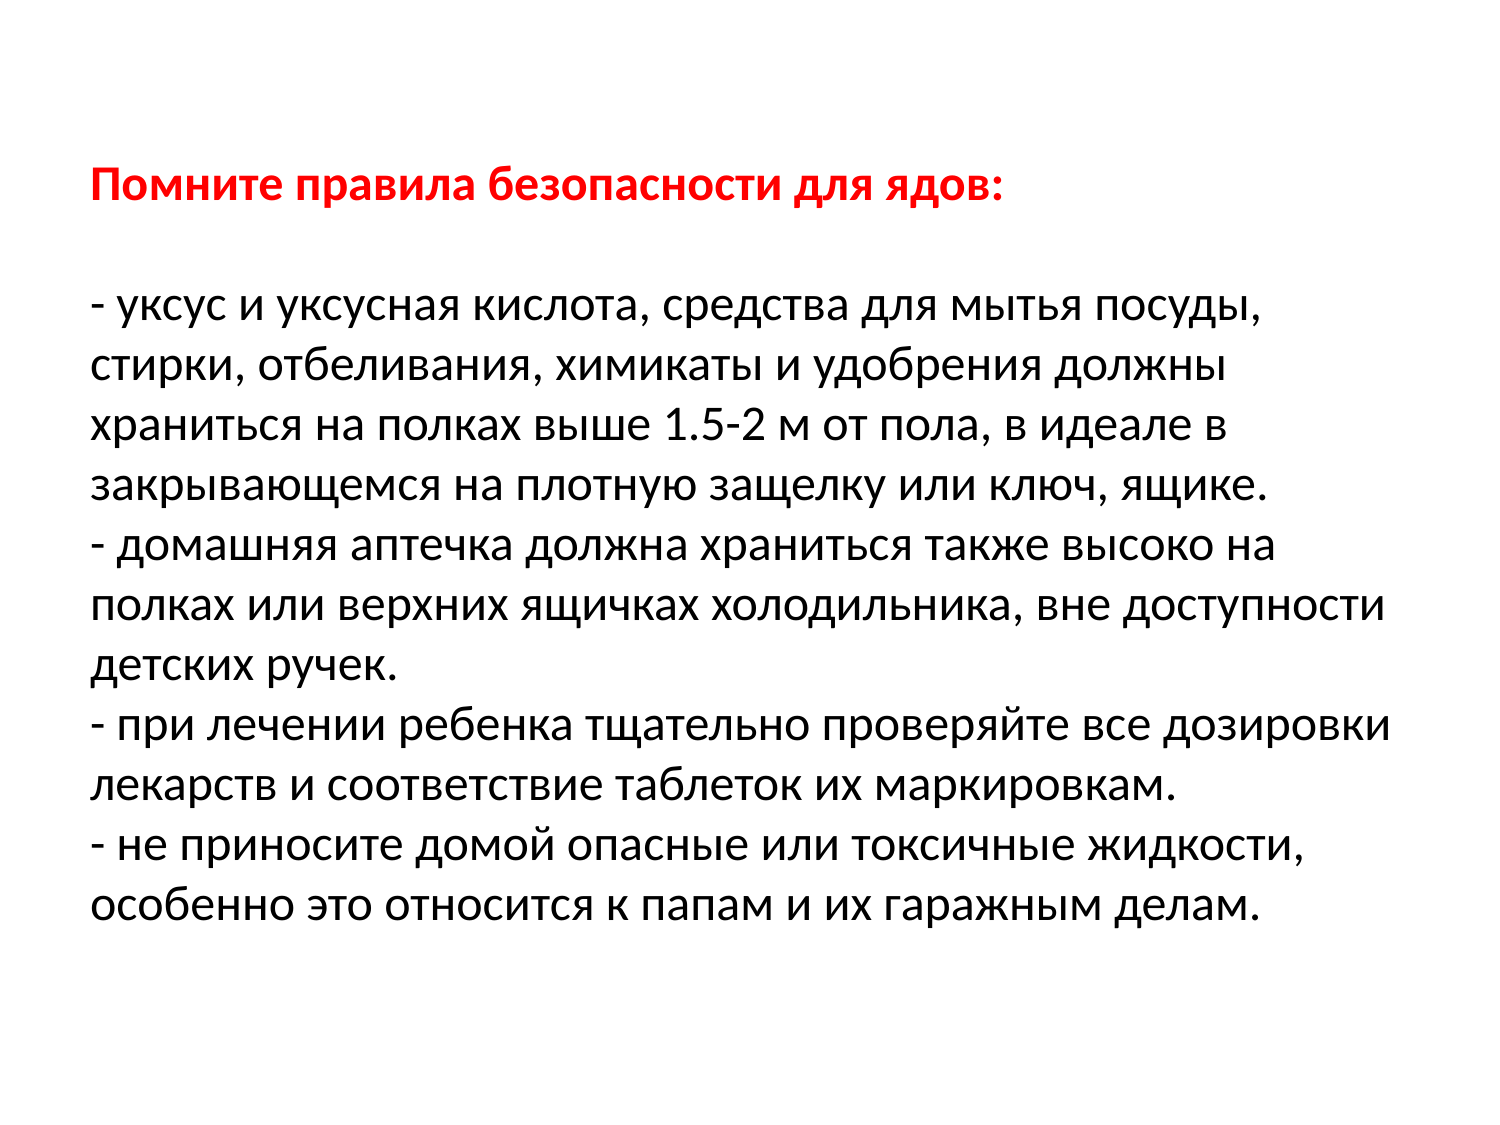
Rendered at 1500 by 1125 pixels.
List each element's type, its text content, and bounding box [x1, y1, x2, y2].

title Помните правила безопасности для ядов: - уксус и уксусная кислота, средства для мытья посуды, стирки, отбеливания, химикаты и удобрения должны храниться на полках выше 1.5-2 м от пола, в идеале в закрывающемся на плотную защелку или ключ, ящике. - домашняя аптечка должна храниться также высоко на полках или верхних ящичках холодильника, вне доступности детских ручек. - при лечении ребенка тщательно проверяйте все дозировки лекарств и соответствие таблеток их маркировкам. - не приносите домой опасные или токсичные жидкости, особенно это относится к папам и их гаражным делам. [75, 45, 1425, 1035]
